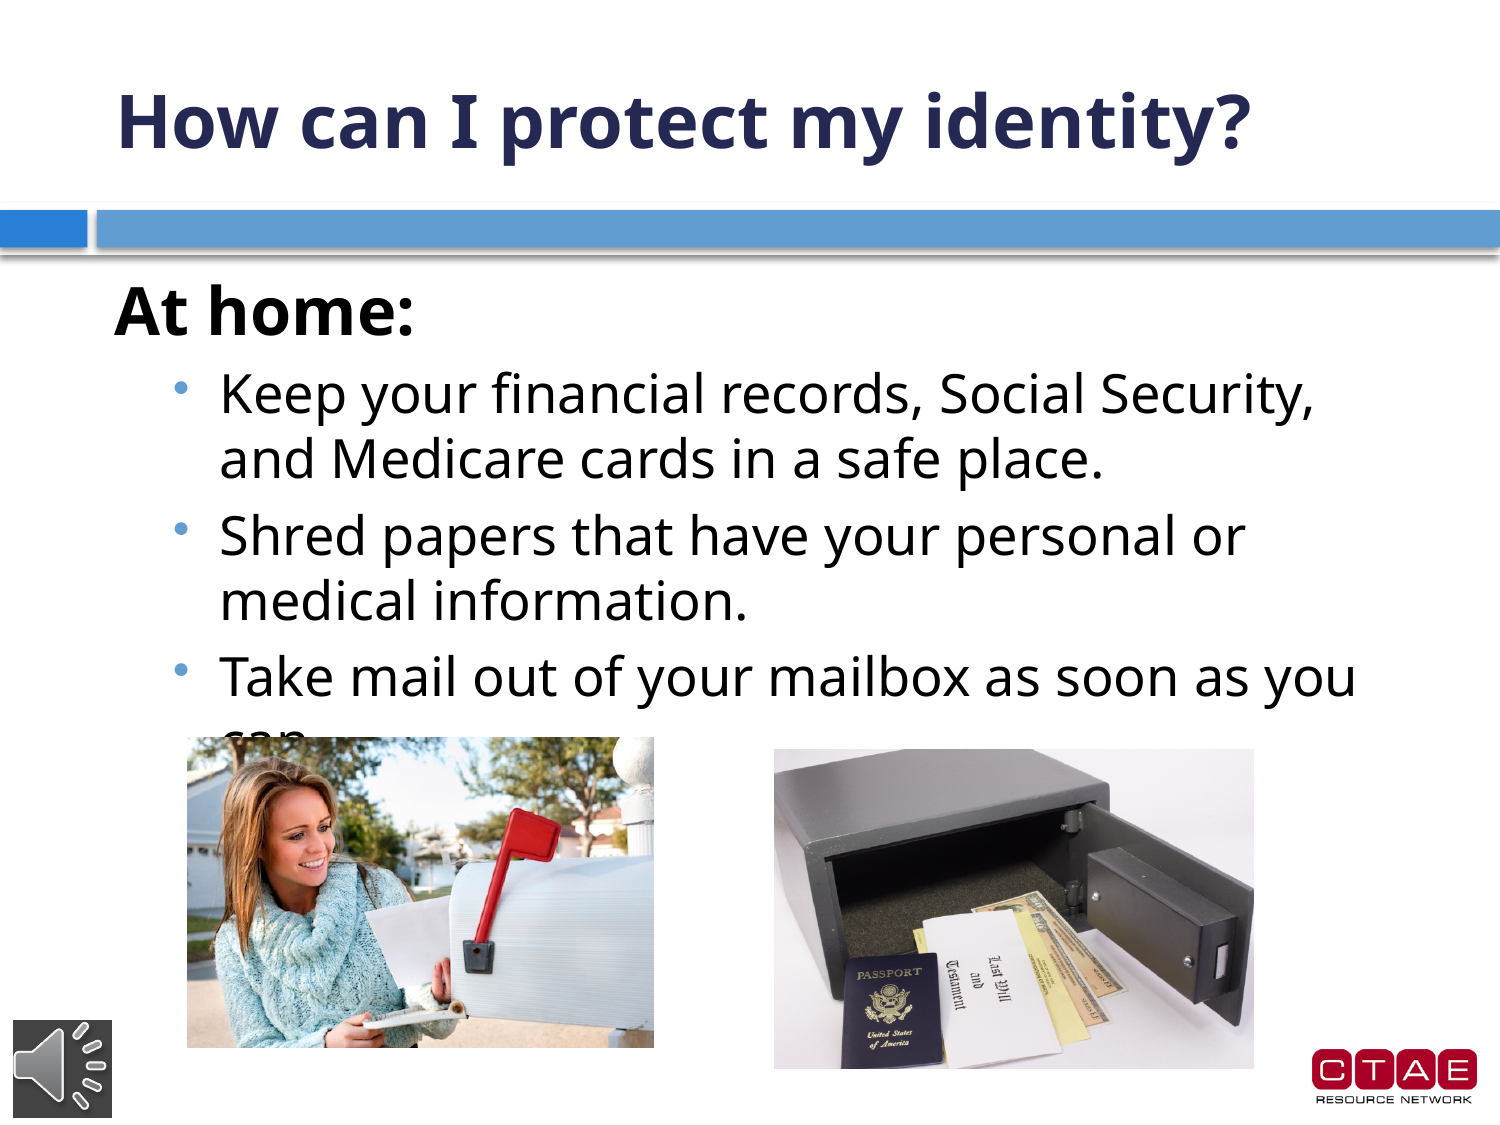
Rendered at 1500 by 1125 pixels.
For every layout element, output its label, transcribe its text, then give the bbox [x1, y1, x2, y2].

picture [12, 1018, 113, 1120]
title How can I protect my identity? [100, 37, 1438, 200]
list At home: Keep your financial records, Social Security, and Medicare cards in a safe place. Shred papers that have your personal or medical information. Take mail out of your mailbox as soon as you can. [99, 260, 1438, 999]
picture [774, 749, 1254, 1069]
picture [1312, 1049, 1477, 1117]
picture [187, 737, 654, 1048]
